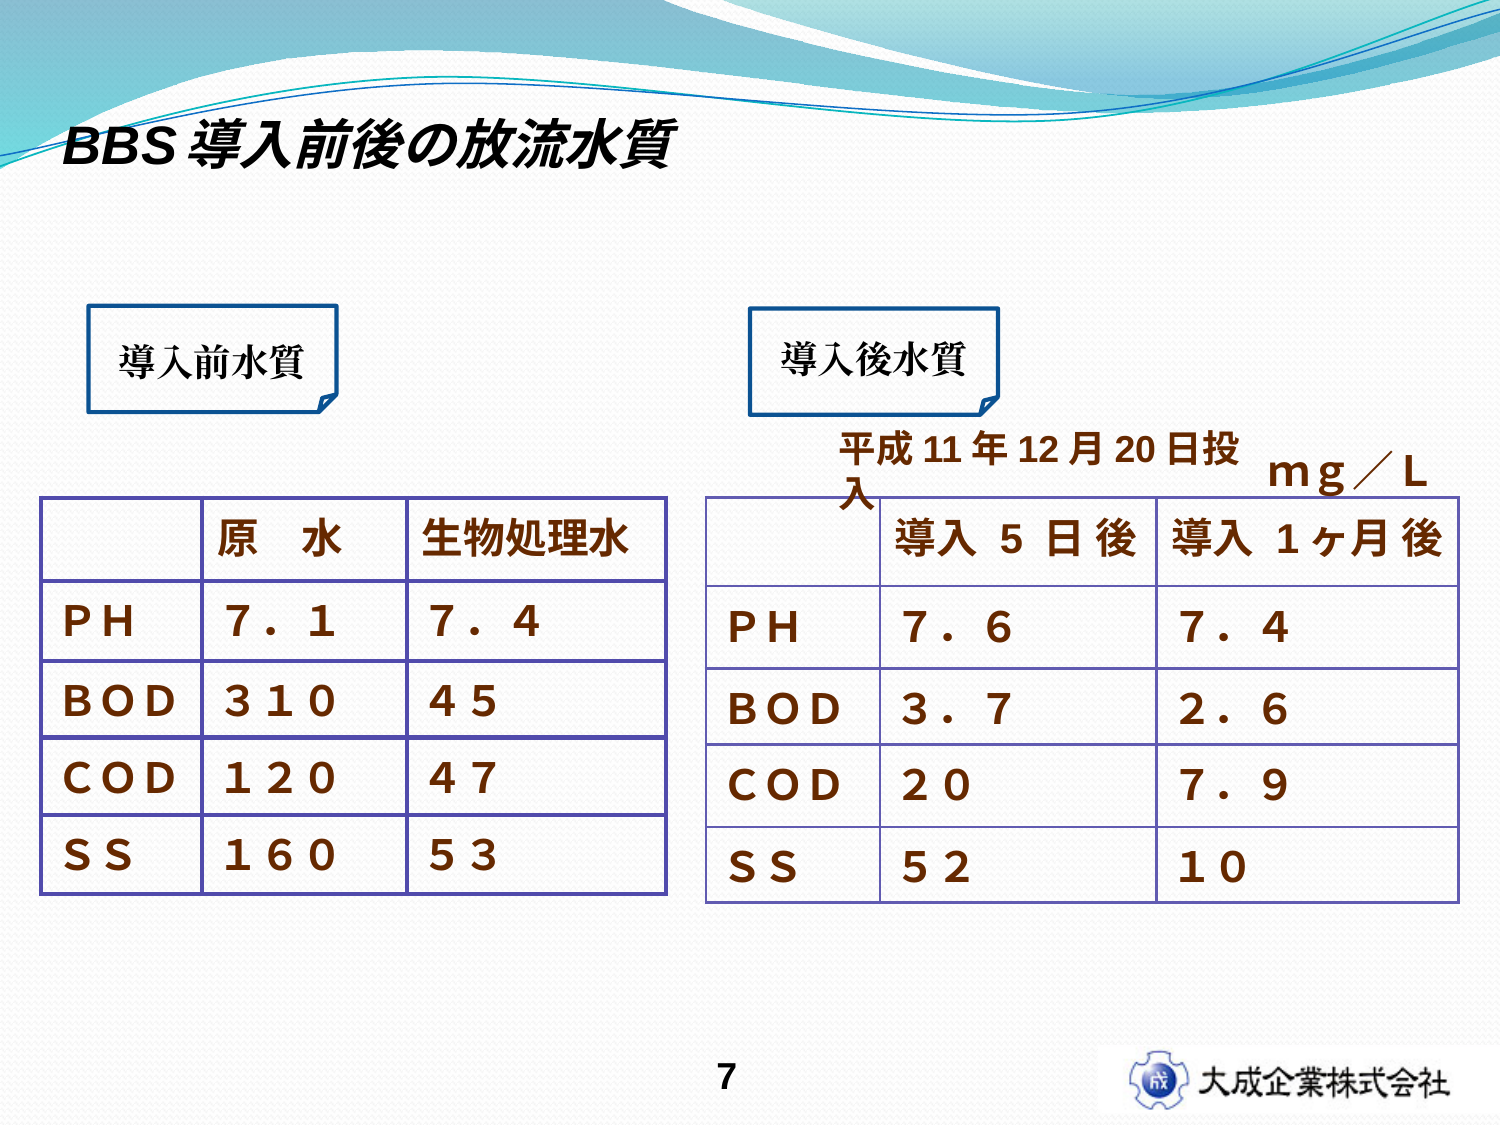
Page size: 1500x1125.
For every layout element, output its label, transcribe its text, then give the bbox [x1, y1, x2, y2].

table_cell ７．９ [1158, 746, 1457, 826]
title BBS導入前後の放流水質 [62, 75, 1442, 175]
table_cell １０ [1158, 828, 1457, 901]
table_cell １６０ [204, 817, 405, 892]
table_header [43, 500, 200, 579]
table_cell ＣＯＤ [707, 746, 879, 826]
table_cell ２０ [881, 746, 1155, 826]
table_cell １２０ [204, 740, 405, 813]
text_box [747, 306, 1001, 417]
table_cell ＢＯＤ [707, 670, 879, 743]
table_cell ３．７ [881, 670, 1155, 743]
table_cell ＢＯＤ [43, 663, 200, 735]
text_box 7 [667, 1038, 740, 1098]
table_cell ７．４ [409, 583, 664, 659]
table_cell ＳＳ [43, 817, 200, 892]
table_cell ７．１ [204, 583, 405, 659]
table_header [707, 499, 879, 585]
text_box [86, 303, 339, 415]
text_box [0, 0, 1500, 75]
table_cell ２．６ [1158, 670, 1457, 743]
table_cell ７．４ [1158, 587, 1457, 667]
table_cell ＳＳ [707, 828, 879, 901]
table_header 生物処理水 [409, 500, 664, 579]
table_cell ＰＨ [43, 583, 200, 659]
table_cell ４５ [409, 663, 664, 735]
table_cell ＰＨ [707, 587, 879, 667]
text_box 平成11年12月20日投入 [809, 444, 1246, 496]
picture [1097, 1045, 1500, 1113]
table_cell ４７ [409, 740, 664, 813]
table_cell ＣＯＤ [43, 740, 200, 813]
text_box ｍｇ／Ｌ [1246, 444, 1459, 496]
table_header 原 水 [204, 500, 405, 579]
table_header 導入 5 日 後 [881, 499, 1155, 585]
table_cell ３１０ [204, 663, 405, 735]
table_cell ５２ [881, 828, 1155, 901]
table_header 導入 1ヶ月 後 [1158, 499, 1457, 585]
table_cell ７．６ [881, 587, 1155, 667]
table_cell ５３ [409, 817, 664, 892]
